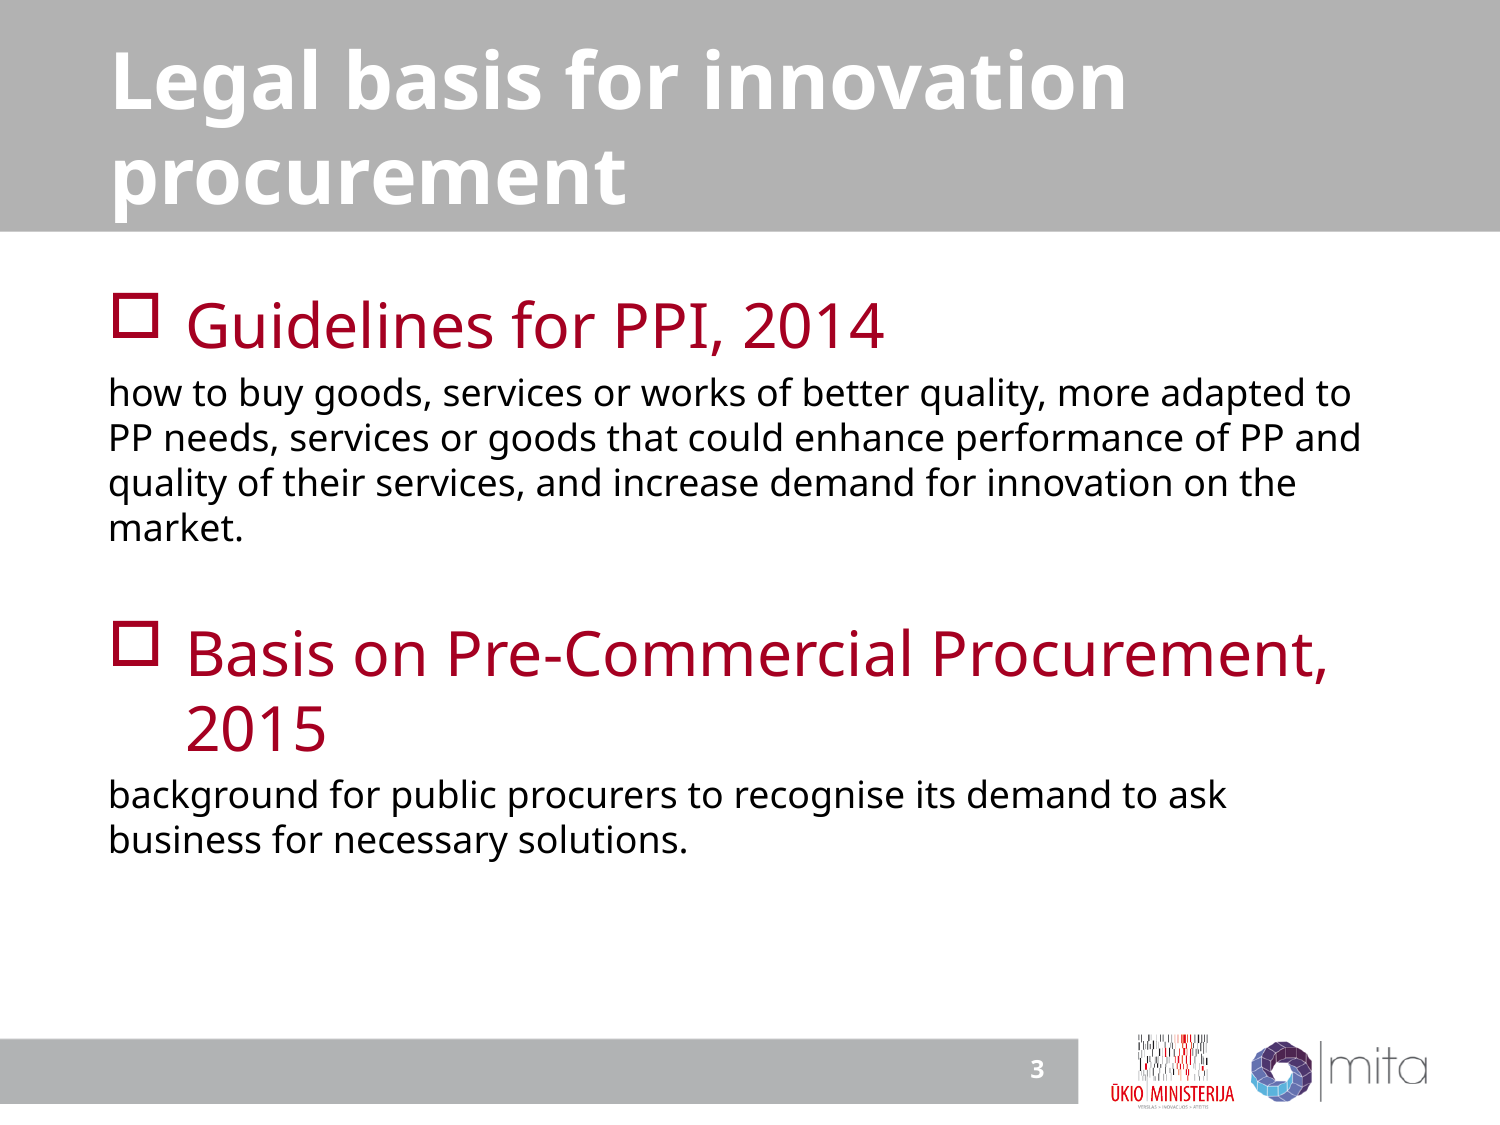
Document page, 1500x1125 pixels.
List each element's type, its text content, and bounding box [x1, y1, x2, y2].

picture [1089, 1026, 1238, 1118]
slide_number 3 [876, 1038, 1060, 1104]
list Guidelines for PPI, 2014 how to buy goods, services or works of better quality, more adapted to PP needs, services or goods that could enhance performance of PP and quality of their services, and increase demand for innovation on the market. Basis on Pre-Commercial Procurement, 2015 background for public procurers to recognise its demand to ask business for necessary solutions. [92, 278, 1406, 988]
picture [0, 1013, 1079, 1104]
picture [1251, 1041, 1427, 1102]
title Legal basis for innovation procurement [93, 18, 1407, 232]
